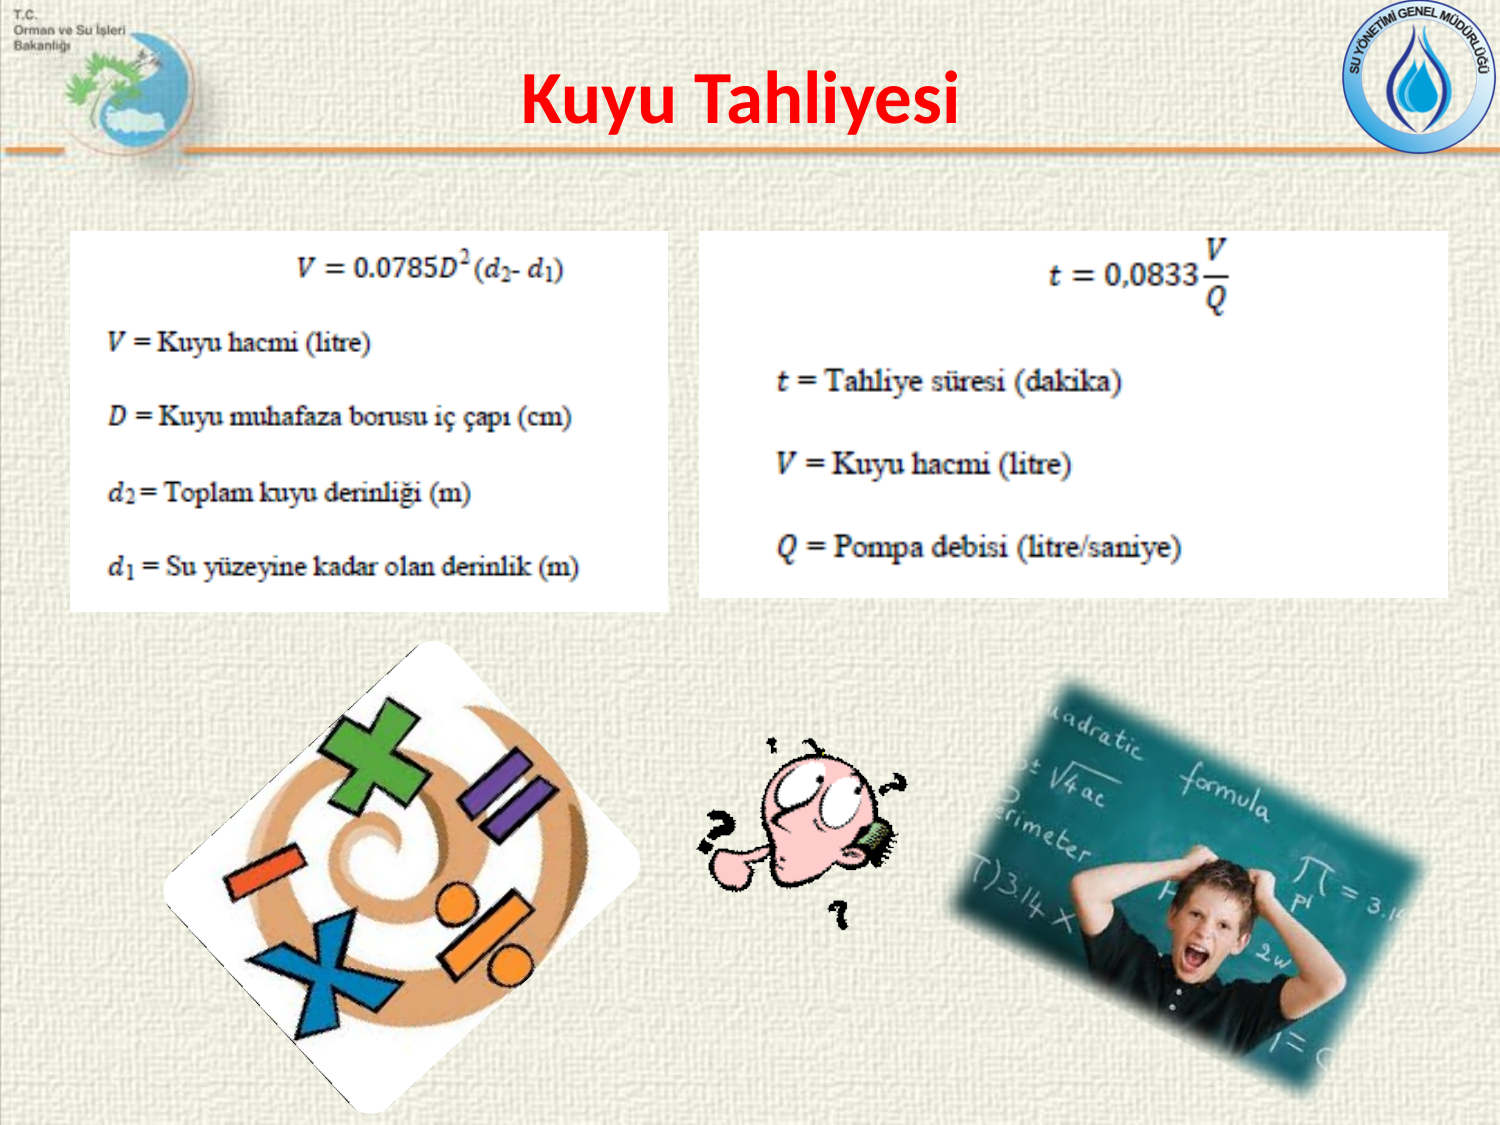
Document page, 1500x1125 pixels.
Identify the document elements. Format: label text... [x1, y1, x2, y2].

picture [0, 0, 1500, 1125]
title Kuyu Tahliyesi [74, 0, 1426, 188]
